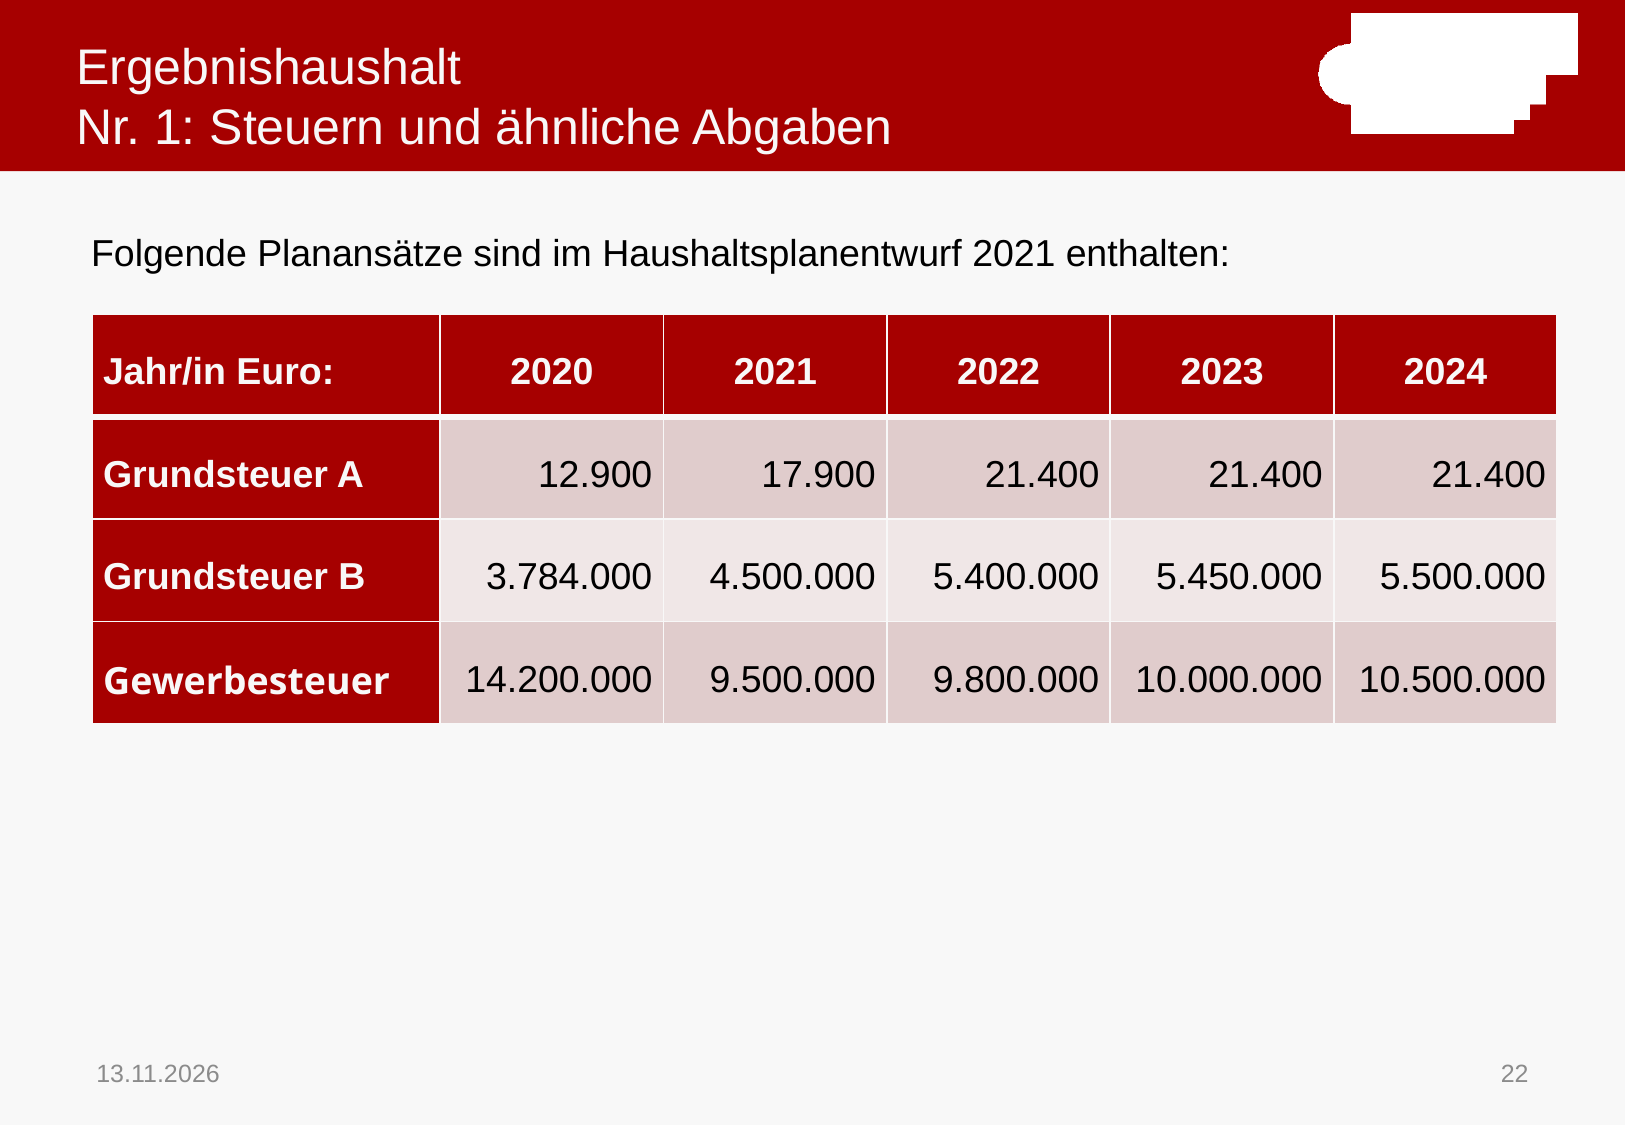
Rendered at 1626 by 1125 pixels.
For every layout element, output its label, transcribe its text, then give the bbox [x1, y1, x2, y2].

table_cell 5.400.000 [888, 520, 1109, 621]
table_header 2024 [1335, 315, 1556, 414]
table_cell 3.784.000 [441, 520, 663, 621]
table_header 2022 [888, 315, 1109, 414]
table_header 2020 [441, 315, 663, 414]
table_cell 21.400 [1335, 420, 1556, 518]
table_cell 9.500.000 [664, 622, 886, 723]
text_box Folgende Planansätze sind im Haushaltsplanentwurf 2021 enthalten: [76, 221, 1355, 281]
table_header 2023 [1111, 315, 1333, 414]
table_cell 5.450.000 [1111, 520, 1333, 621]
table_cell Grundsteuer A [93, 420, 439, 518]
table_header Jahr/in Euro: [93, 315, 439, 414]
table_cell Grundsteuer B [93, 520, 439, 621]
table_cell 9.800.000 [888, 622, 1109, 723]
table_cell Gewerbesteuer [93, 622, 439, 723]
table_cell 5.500.000 [1335, 520, 1556, 621]
table_cell 14.200.000 [441, 622, 663, 723]
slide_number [81, 1042, 461, 1103]
table_cell 12.900 [441, 420, 663, 518]
table_cell 4.500.000 [664, 520, 886, 621]
slide_number 22 [1164, 1042, 1544, 1103]
title Ergebnishaushalt Nr. 1: Steuern und ähnliche Abgaben [75, 64, 1325, 166]
table_cell 21.400 [888, 420, 1109, 518]
table_cell 17.900 [664, 420, 886, 518]
table_cell 10.000.000 [1111, 622, 1333, 723]
picture [1315, 11, 1581, 136]
table_cell 10.500.000 [1335, 622, 1556, 723]
table_cell 21.400 [1111, 420, 1333, 518]
table_header 2021 [664, 315, 886, 414]
